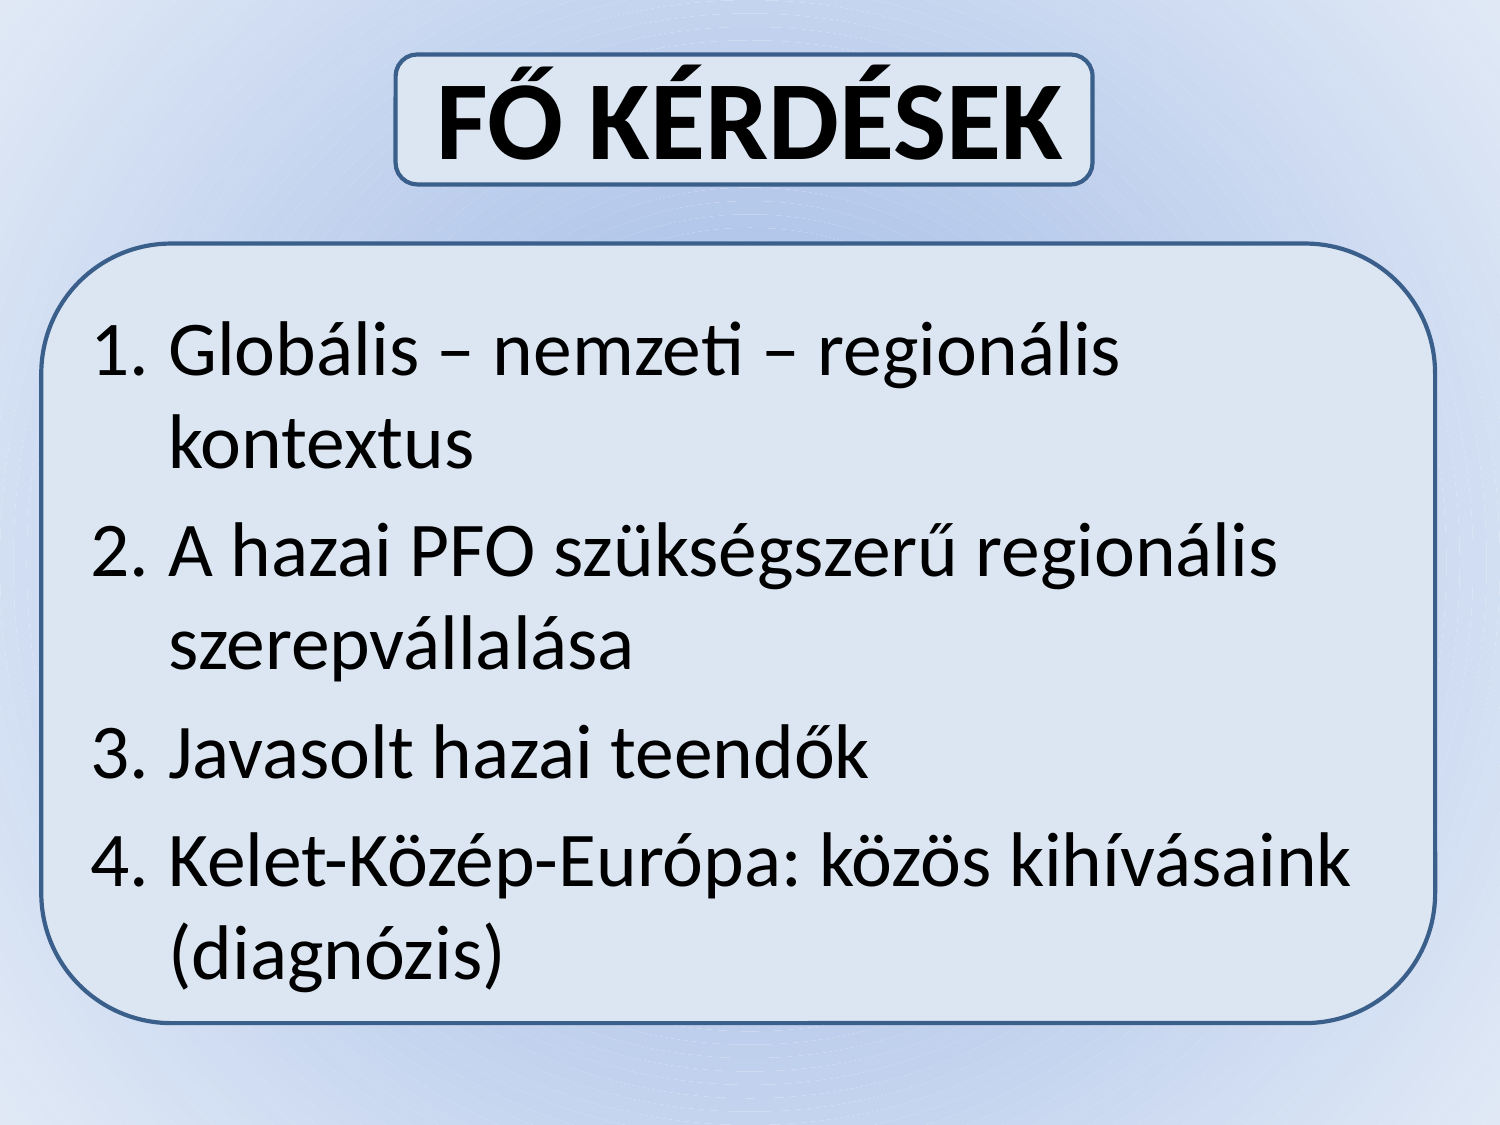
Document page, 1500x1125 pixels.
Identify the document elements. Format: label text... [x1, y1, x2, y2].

text_box [101, 1005, 1376, 1026]
text_box [39, 241, 1408, 984]
text_box [1425, 318, 1438, 949]
title FŐ KÉRDÉSEK [75, 45, 1425, 185]
list Globális – nemzeti – regionális kontextus A hazai PFO szükségszerű regionális szerepvállalása Javasolt hazai teendők Kelet-Közép-Európa: közös kihívásaink (diagnózis) [75, 290, 1425, 1005]
